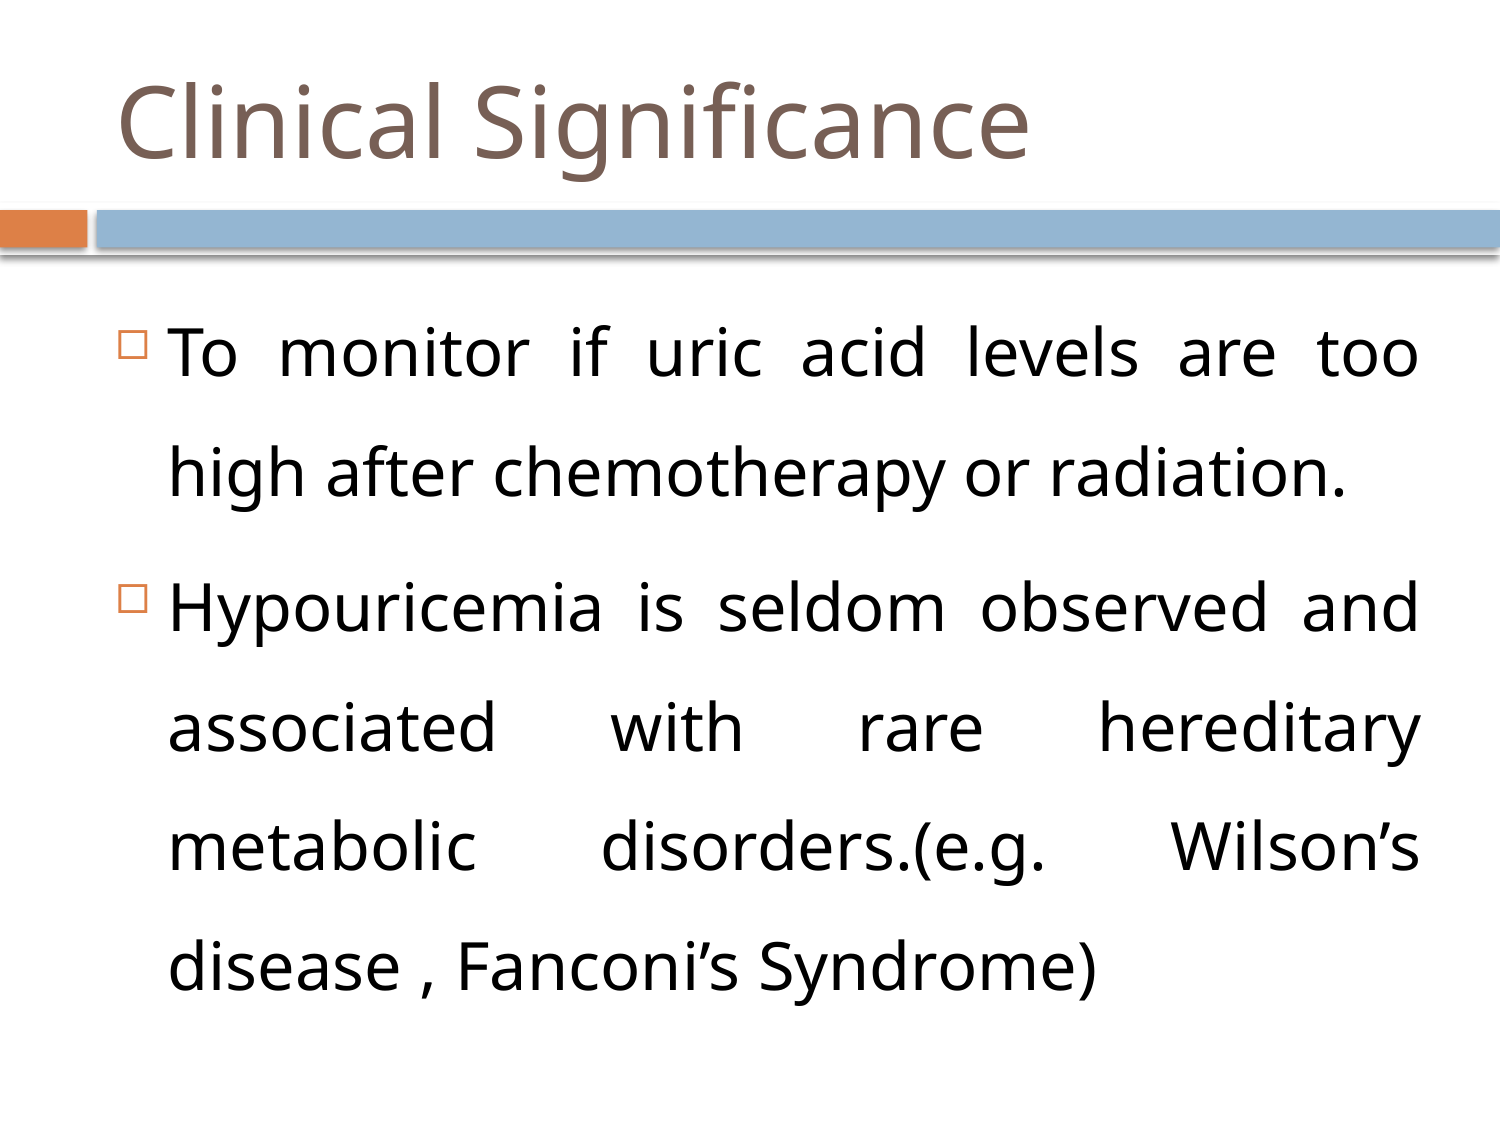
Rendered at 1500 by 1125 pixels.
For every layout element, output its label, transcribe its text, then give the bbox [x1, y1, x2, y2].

list To monitor if uric acid levels are too high after chemotherapy or radiation. Hypouricemia is seldom observed and associated with rare hereditary metabolic disorders.(e.g. Wilson’s disease , Fanconi’s Syndrome) [100, 262, 1438, 1000]
title Clinical Significance [100, 37, 1438, 200]
